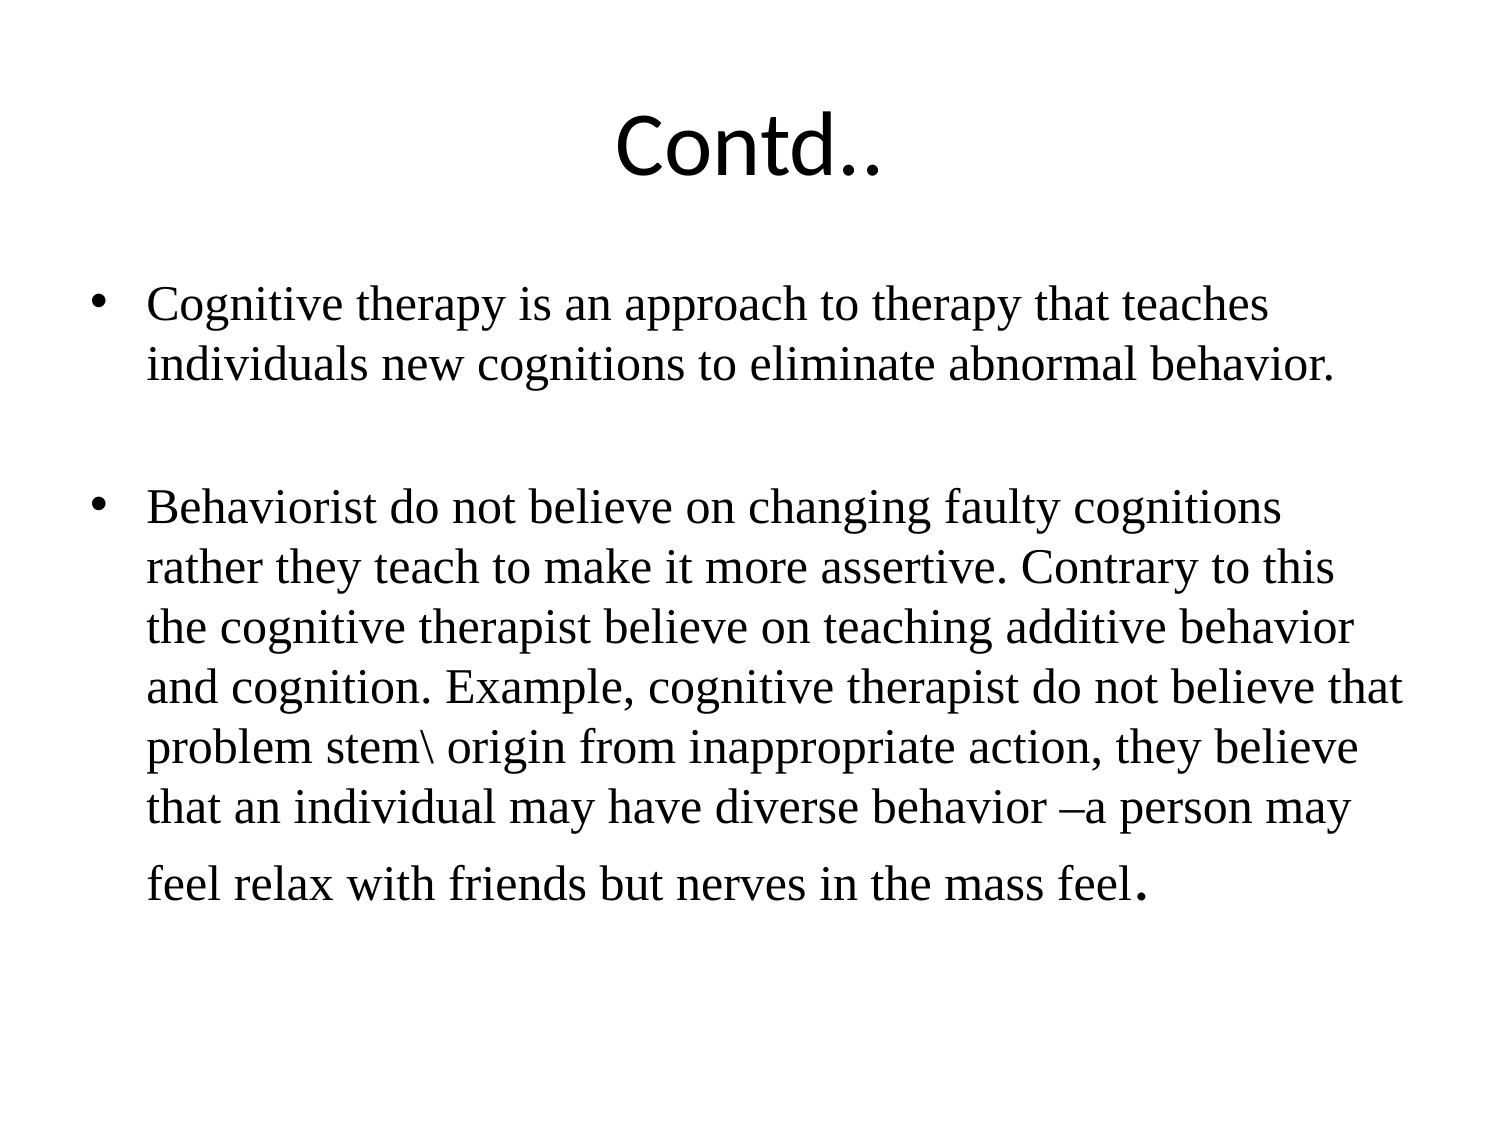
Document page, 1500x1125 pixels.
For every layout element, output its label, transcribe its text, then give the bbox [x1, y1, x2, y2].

title Contd.. [75, 45, 1425, 233]
list Cognitive therapy is an approach to therapy that teaches individuals new cognitions to eliminate abnormal behavior. Behaviorist do not believe on changing faulty cognitions rather they teach to make it more assertive. Contrary to this the cognitive therapist believe on teaching additive behavior and cognition. Example, cognitive therapist do not believe that problem stem\ origin from inappropriate action, they believe that an individual may have diverse behavior –a person may feel relax with friends but nerves in the mass feel. [75, 262, 1425, 1005]
